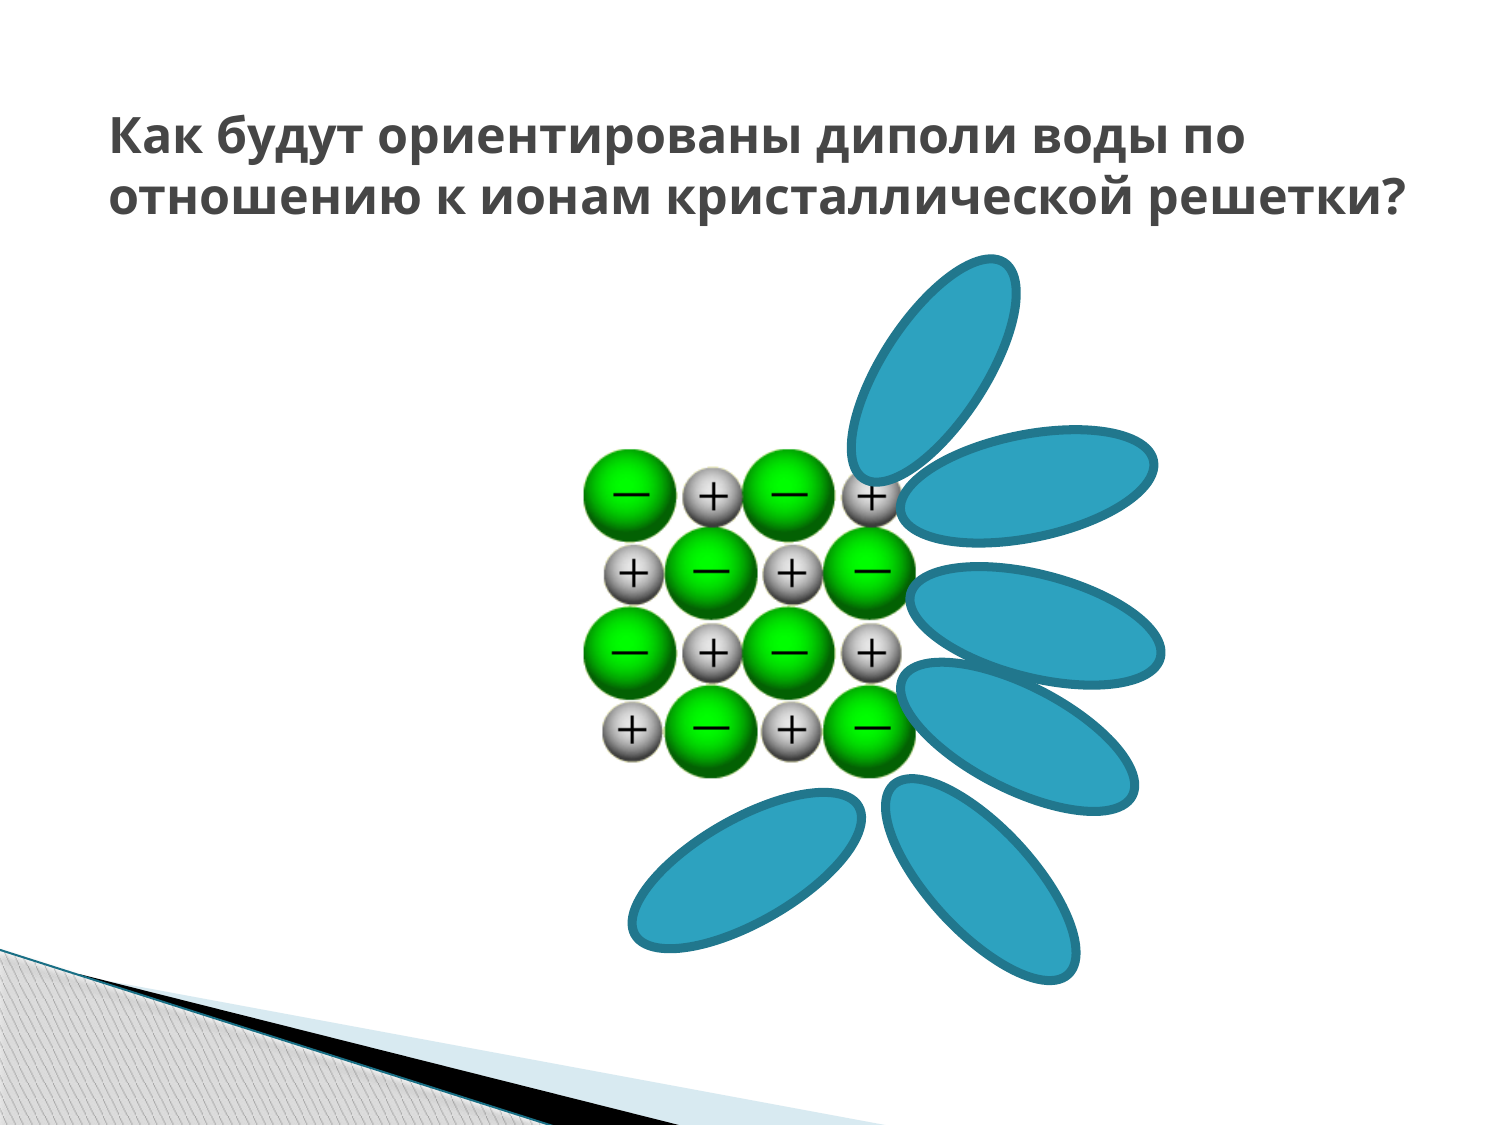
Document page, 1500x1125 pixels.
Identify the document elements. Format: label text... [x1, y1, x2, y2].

title Как будут ориентированы диполи воды по отношению к ионам кристаллической решетки? [93, 70, 1444, 258]
text_box [627, 803, 867, 954]
text_box [932, 657, 1140, 816]
text_box [847, 254, 1021, 459]
text_box [881, 777, 1081, 986]
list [573, 437, 927, 791]
text_box [932, 425, 1159, 548]
text_box [932, 562, 1166, 690]
